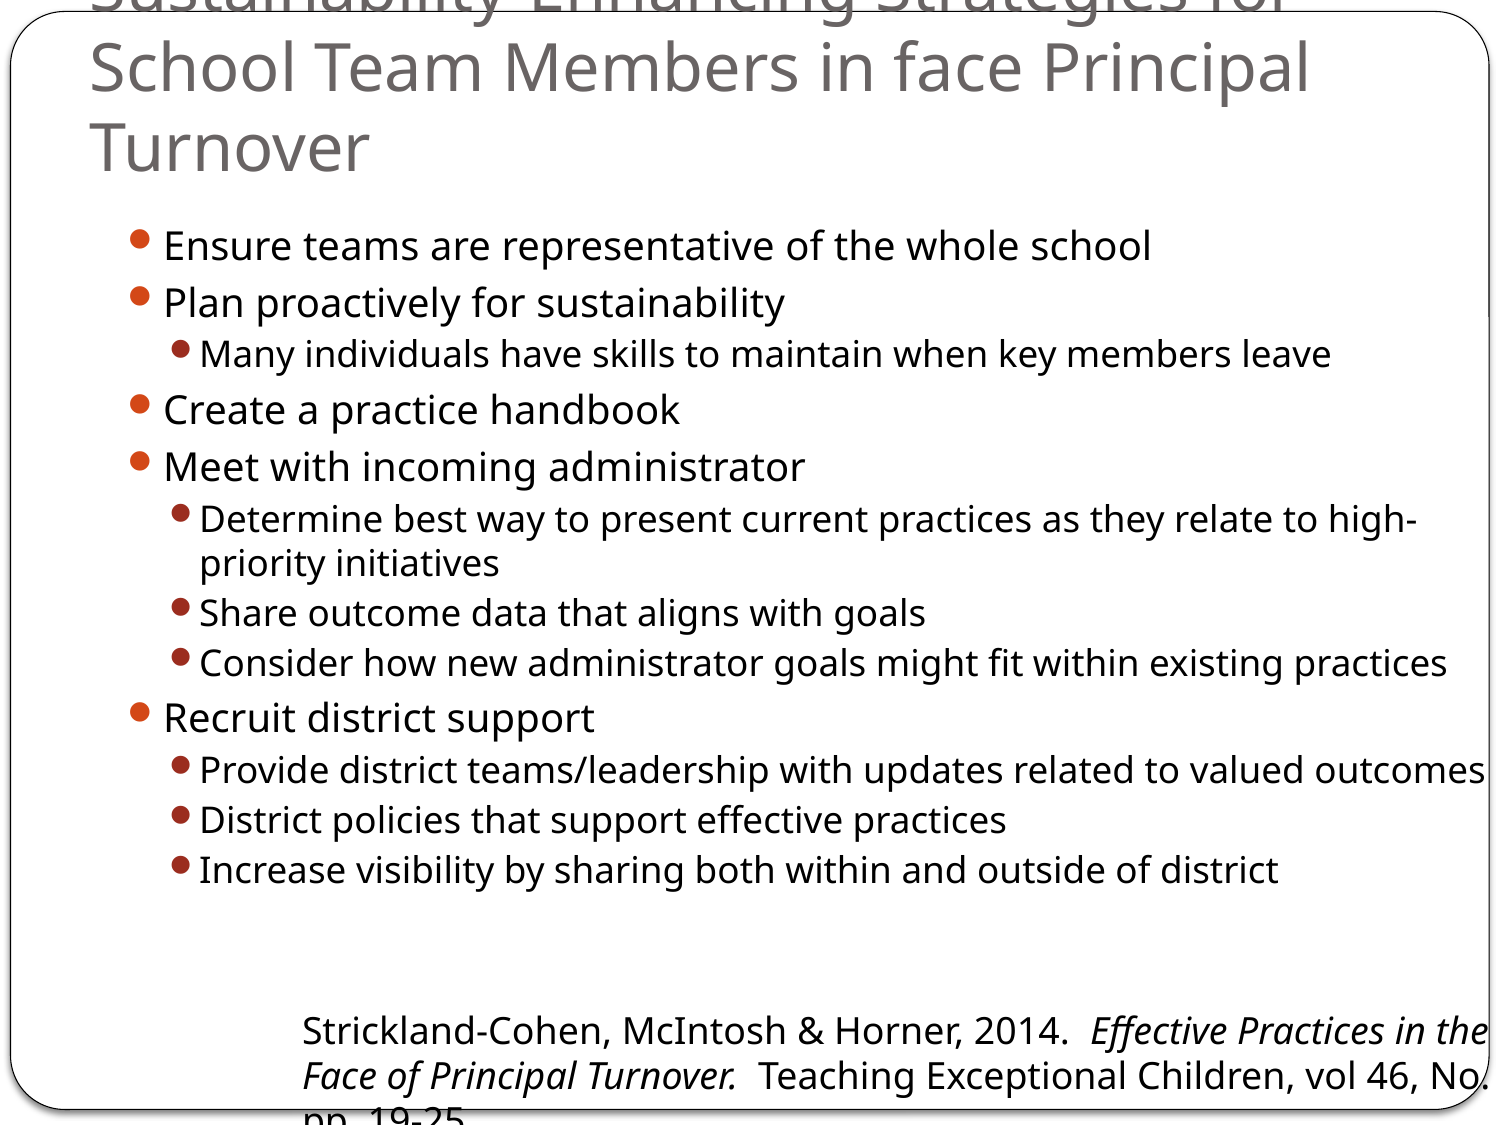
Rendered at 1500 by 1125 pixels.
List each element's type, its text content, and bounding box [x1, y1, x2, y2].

title Sustainability-Enhancing Strategies for School Team Members in face Principal Turnover [75, 12, 1425, 200]
text_box Strickland-Cohen, McIntosh & Horner, 2014. Effective Practices in the Face of Principal Turnover. Teaching Exceptional Children, vol 46, No. 3, pp. 19-25 [287, 999, 1500, 1125]
list Ensure teams are representative of the whole school Plan proactively for sustainability Many individuals have skills to maintain when key members leave Create a practice handbook Meet with incoming administrator Determine best way to present current practices as they relate to high-priority initiatives Share outcome data that aligns with goals Consider how new administrator goals might fit within existing practices Recruit district support Provide district teams/leadership with updates related to valued outcomes District policies that support effective practices Increase visibility by sharing both within and outside of district [112, 212, 1500, 963]
